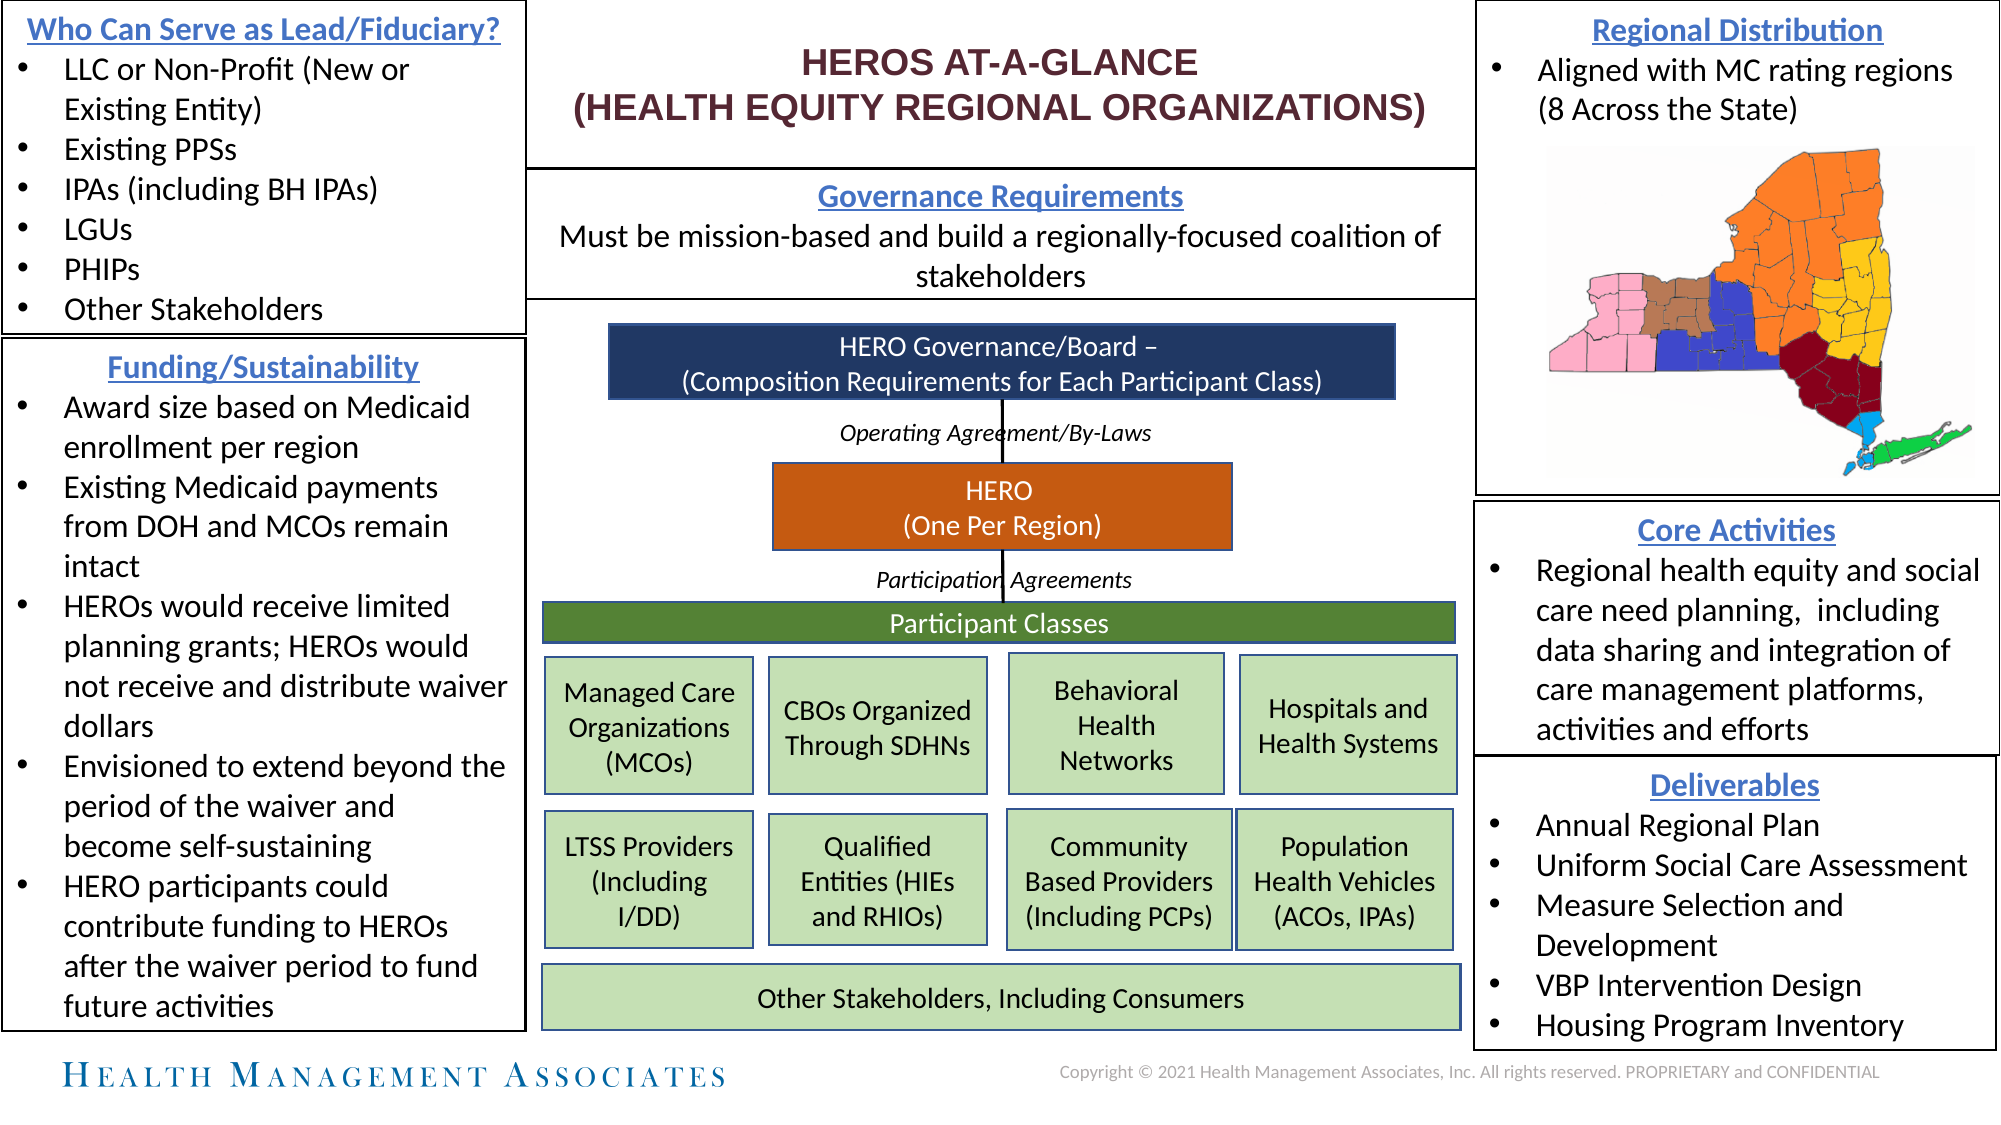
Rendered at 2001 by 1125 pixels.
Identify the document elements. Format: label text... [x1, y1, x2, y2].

text_box Qualified Entities (HIEs and RHIOs) [768, 813, 988, 946]
text_box HERO Governance/Board – (Composition Requirements for Each Participant Class) [608, 323, 1396, 400]
text_box Community Based Providers (Including PCPs) [1006, 808, 1233, 951]
text_box Funding/Sustainability Award size based on Medicaid enrollment per region Existing Medicaid payments from DOH and MCOs remain intact HEROs would receive limited planning grants; HEROs would not receive and distribute waiver dollars Envisioned to extend beyond the period of the waiver and become self-sustaining HERO participants could contribute funding to HEROs after the waiver period to fund future activities [1, 337, 527, 1032]
text_box HEROS At-A-Glance (Health Equity Regional Organizations) [527, 30, 1475, 136]
text_box Behavioral Health Networks [1008, 652, 1225, 795]
text_box Deliverables Annual Regional Plan Uniform Social Care Assessment Measure Selection and Development VBP Intervention Design Housing Program Inventory [1473, 755, 1997, 1051]
text_box Governance Requirements Must be mission-based and build a regionally-focused coalition of stakeholders [525, 167, 1477, 300]
text_box HERO (One Per Region) [772, 462, 1233, 551]
text_box Regional Distribution Aligned with MC rating regions (8 Across the State) [1475, 0, 2000, 496]
text_box Other Stakeholders, Including Consumers [541, 963, 1462, 1031]
text_box Copyright © 2021 Health Management Associates, Inc. All rights reserved. PROPRIETARY and CONFIDENTIAL [1045, 1052, 1907, 1090]
picture [1546, 146, 1975, 478]
text_box Participation Agreements [1004, 555, 1234, 601]
text_box Participant Classes [542, 601, 1456, 644]
text_box CBOs Organized Through SDHNs [768, 656, 988, 795]
text_box Managed Care Organizations (MCOs) [544, 656, 754, 795]
text_box Hospitals and Health Systems [1239, 654, 1458, 795]
text_box Operating Agreement/By-Laws [780, 409, 1002, 454]
text_box Population Health Vehicles (ACOs, IPAs) [1235, 808, 1454, 951]
text_box Who Can Serve as Lead/Fiduciary? LLC or Non-Profit (New or Existing Entity) Existing PPSs IPAs (including BH IPAs) LGUs PHIPs Other Stakeholders [1, 0, 527, 335]
text_box Participation Agreements [775, 555, 1002, 601]
picture [62, 1062, 724, 1087]
text_box Core Activities Regional health equity and social care need planning, including data sharing and integration of care management platforms, activities and efforts [1473, 500, 2000, 756]
text_box Operating Agreement/By-Laws [1003, 409, 1212, 454]
text_box LTSS Providers (Including I/DD) [544, 810, 754, 949]
